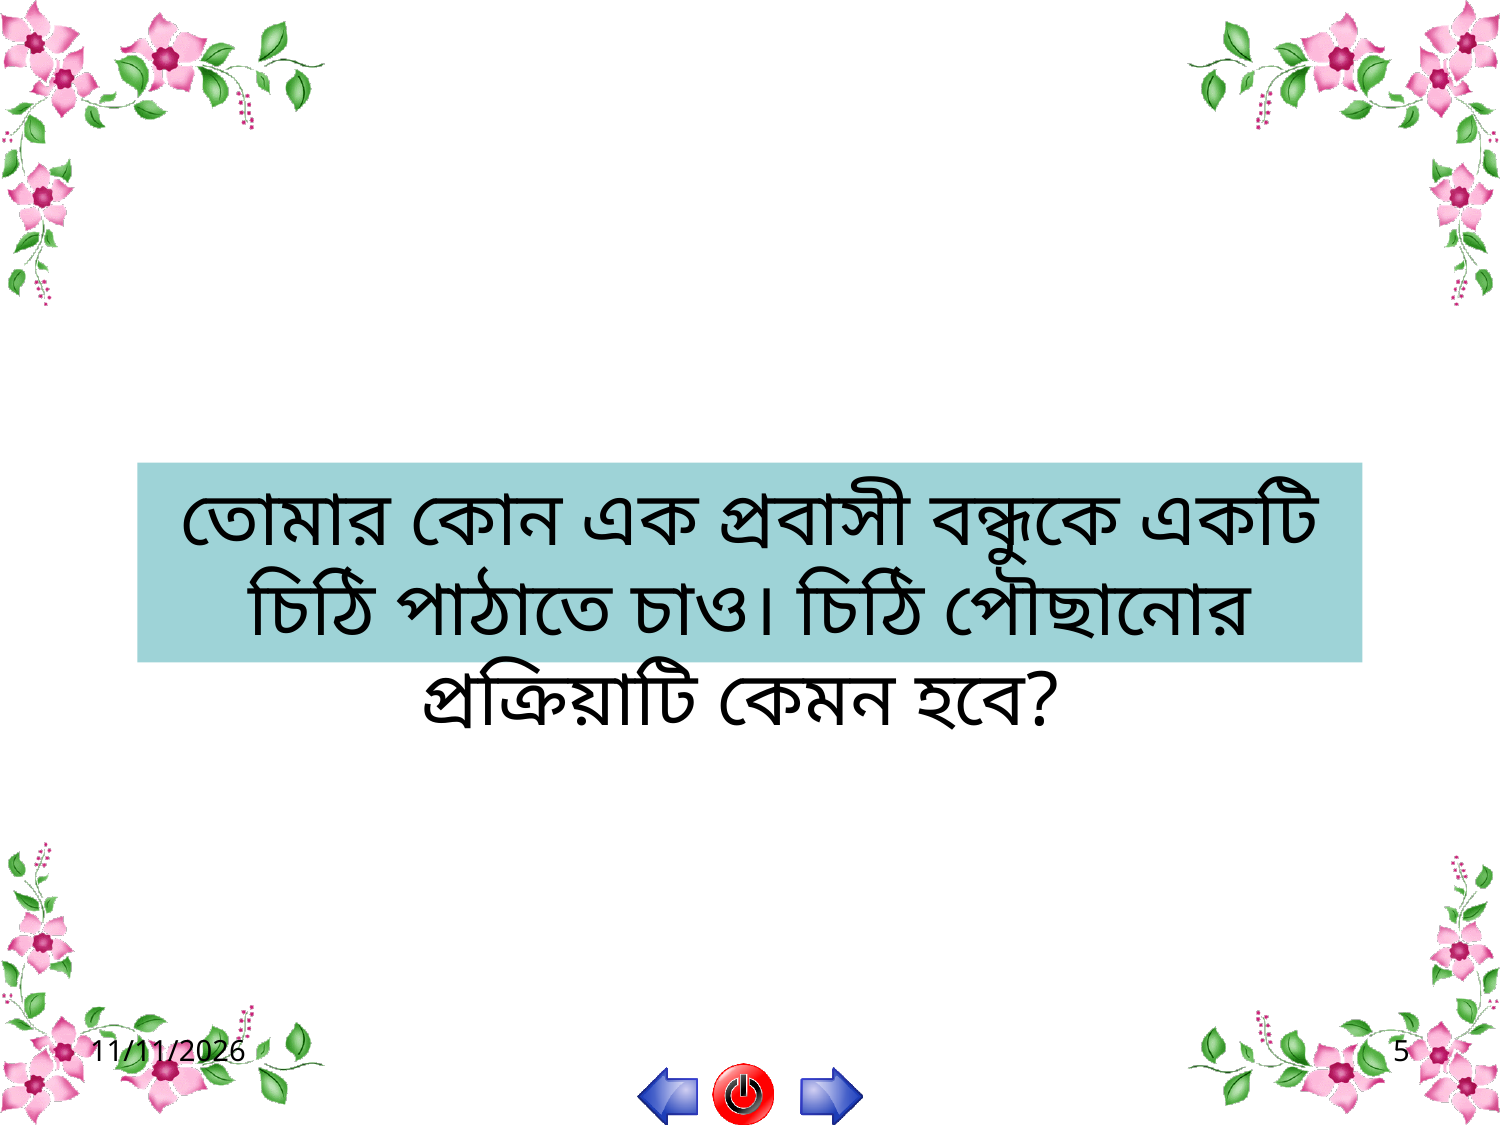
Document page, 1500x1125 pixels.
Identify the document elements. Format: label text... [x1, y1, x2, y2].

picture [0, 842, 325, 1125]
slide_number 5 [1074, 1024, 1425, 1103]
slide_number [75, 1024, 425, 1103]
picture [1187, 855, 1500, 1125]
list তোমার কোন এক প্রবাসী বন্ধুকে একটি চিঠি পাঠাতে চাও। চিঠি পৌছানোর প্রক্রিয়াটি কেমন হবে? [137, 462, 1363, 663]
picture [637, 1067, 698, 1125]
picture [712, 1063, 774, 1125]
picture [1187, 0, 1500, 306]
picture [800, 1067, 863, 1125]
picture [0, 0, 325, 306]
